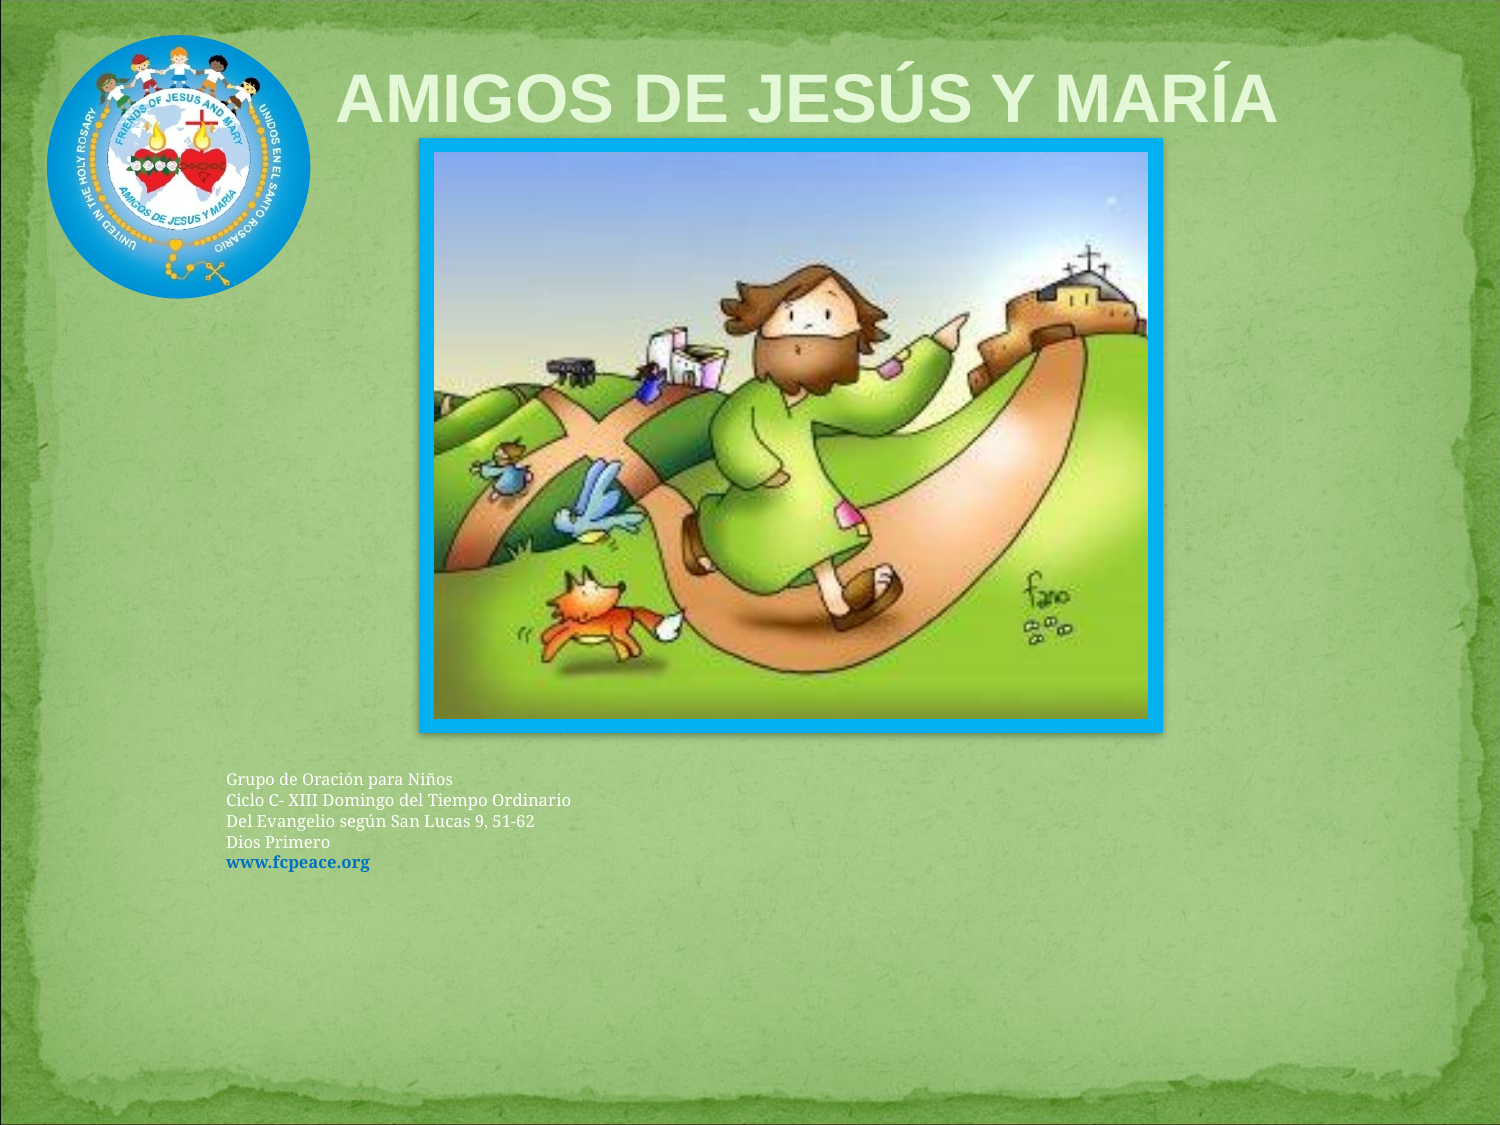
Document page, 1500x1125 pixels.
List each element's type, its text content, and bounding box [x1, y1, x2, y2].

list Grupo de Oración para Niños Ciclo C- XIII Domingo del Tiempo Ordinario Del Evangelio según San Lucas 9, 51-62 Dios Primero www.fcpeace.org [210, 761, 1500, 891]
picture [0, 0, 1500, 1125]
text_box AMIGOS DE JESÚS Y MARÍA [320, 46, 1464, 144]
